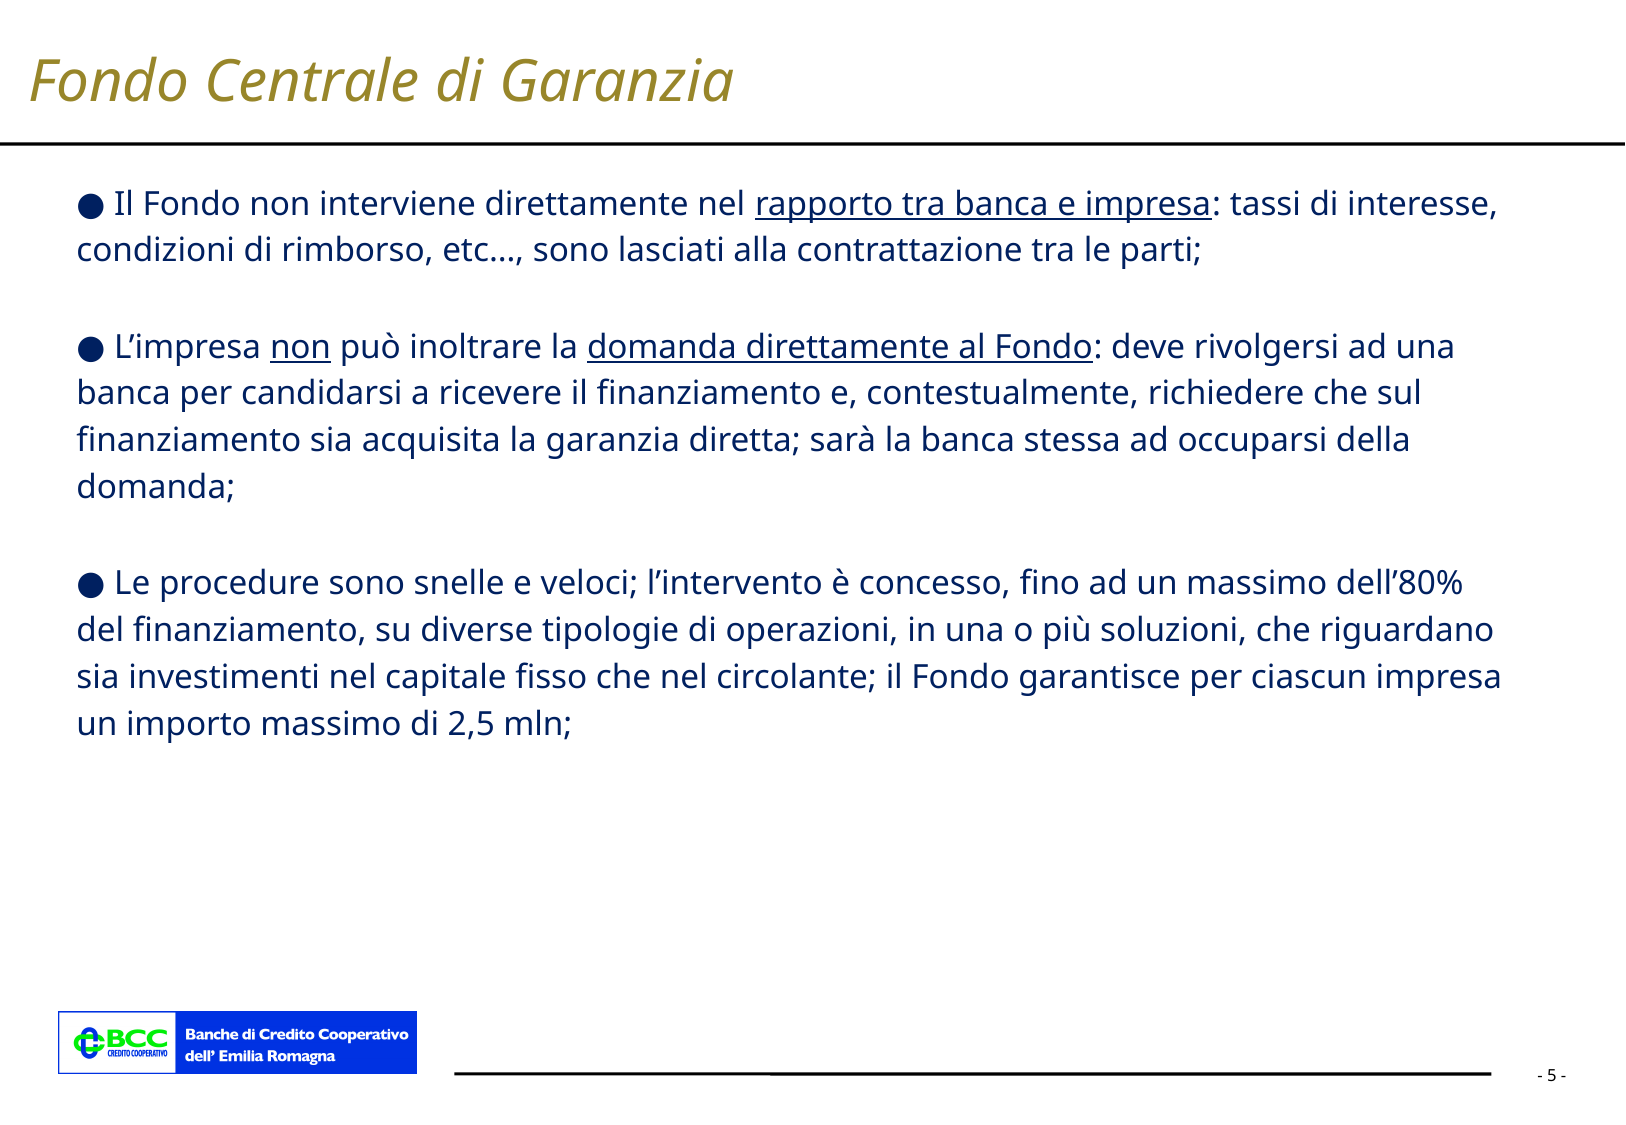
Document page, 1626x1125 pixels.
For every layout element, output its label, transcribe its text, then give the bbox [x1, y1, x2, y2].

picture [58, 1011, 417, 1074]
text_box Fondo Centrale di Garanzia [14, 35, 1593, 121]
text_box ● Il Fondo non interviene direttamente nel rapporto tra banca e impresa: tassi di interesse, condizioni di rimborso, etc…, sono lasciati alla contrattazione tra le parti; ● L’impresa non può inoltrare la domanda direttamente al Fondo: deve rivolgersi ad una banca per candidarsi a ricevere il finanziamento e, contestualmente, richiedere che sul finanziamento sia acquisita la garanzia diretta; sarà la banca stessa ad occuparsi della domanda; ● Le procedure sono snelle e veloci; l’intervento è concesso, fino ad un massimo dell’80% del finanziamento, su diverse tipologie di operazioni, in una o più soluzioni, che riguardano sia investimenti nel capitale fisso che nel circolante; il Fondo garantisce per ciascun impresa un importo massimo di 2,5 mln; [61, 167, 1533, 996]
